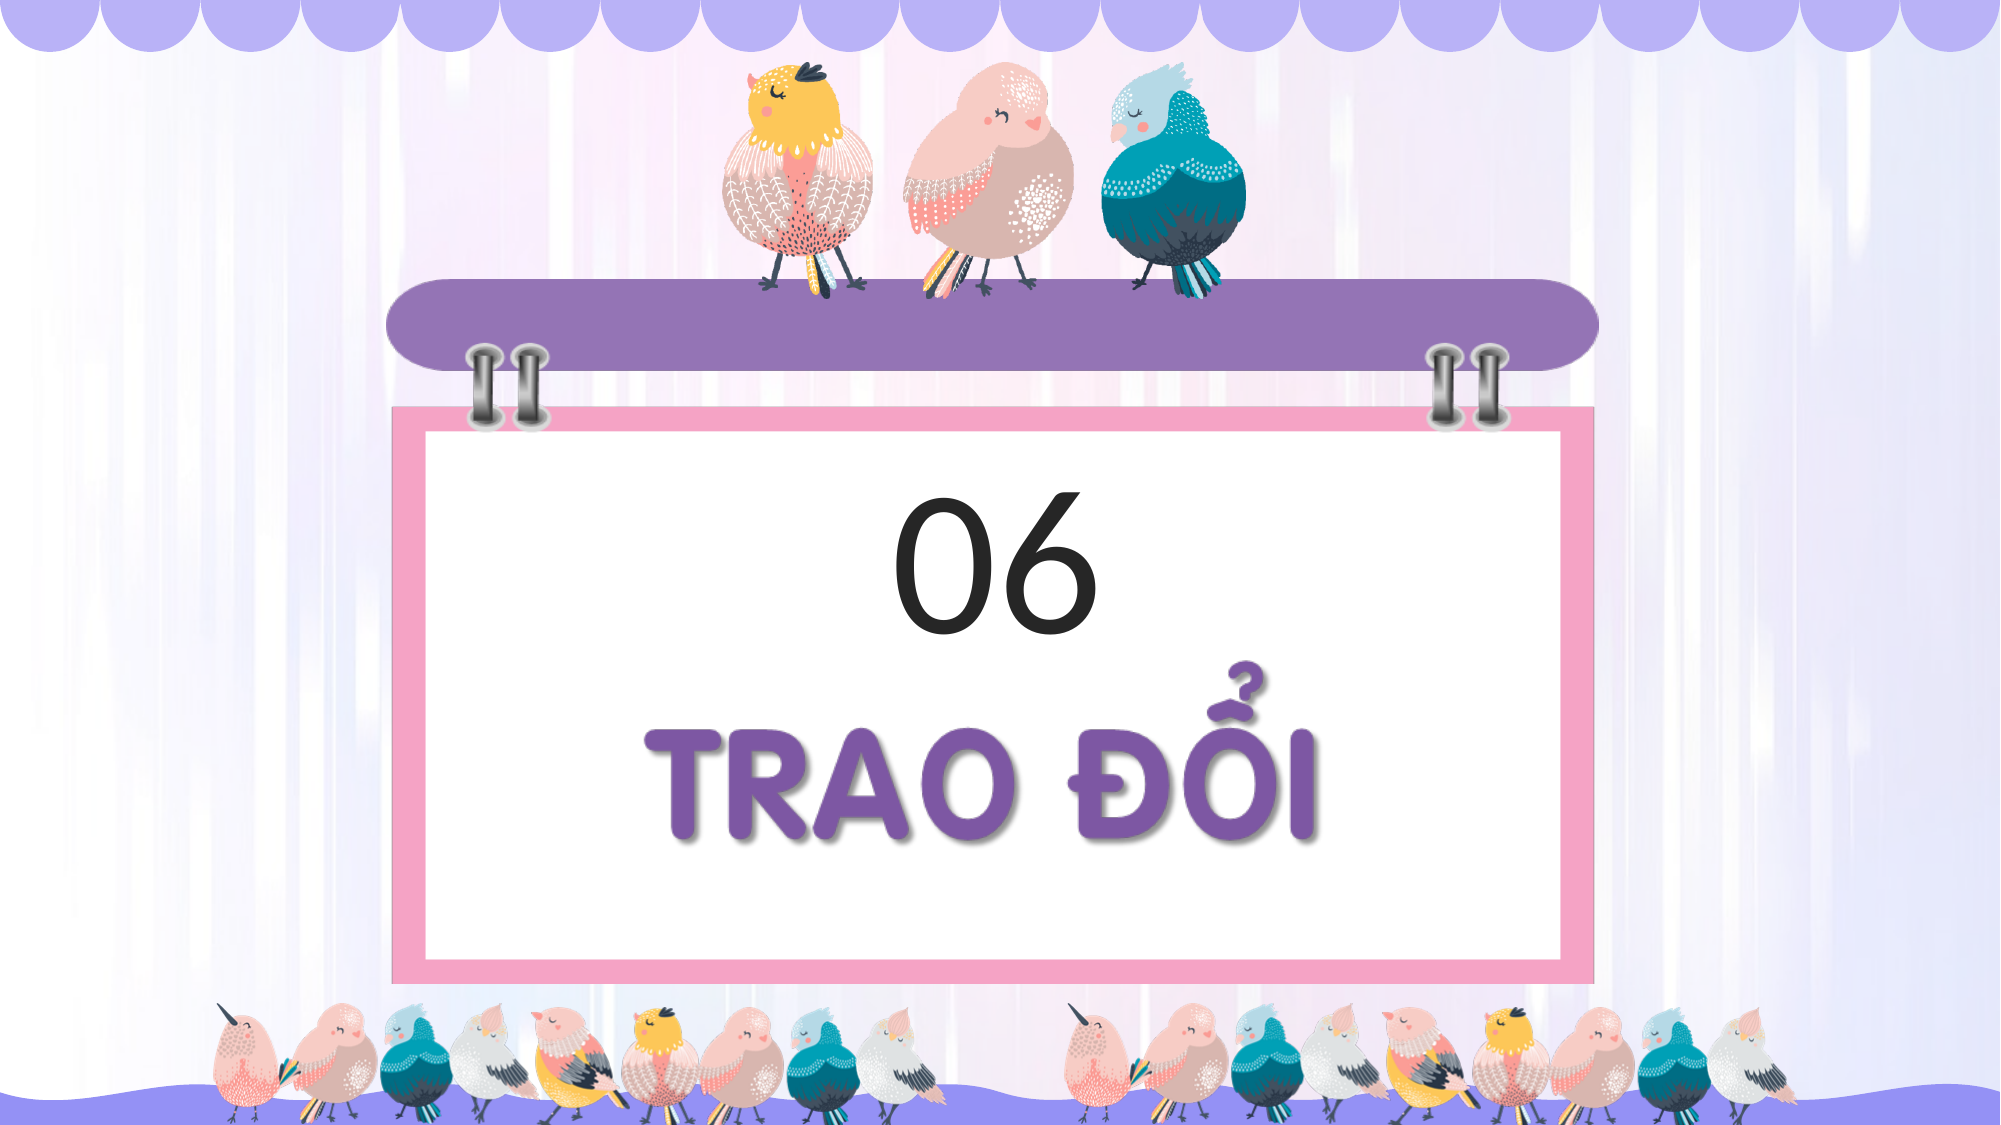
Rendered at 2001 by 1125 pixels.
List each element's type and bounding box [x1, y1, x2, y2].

picture [213, 1003, 947, 1125]
picture [1064, 1003, 1798, 1125]
picture [386, 62, 1599, 984]
